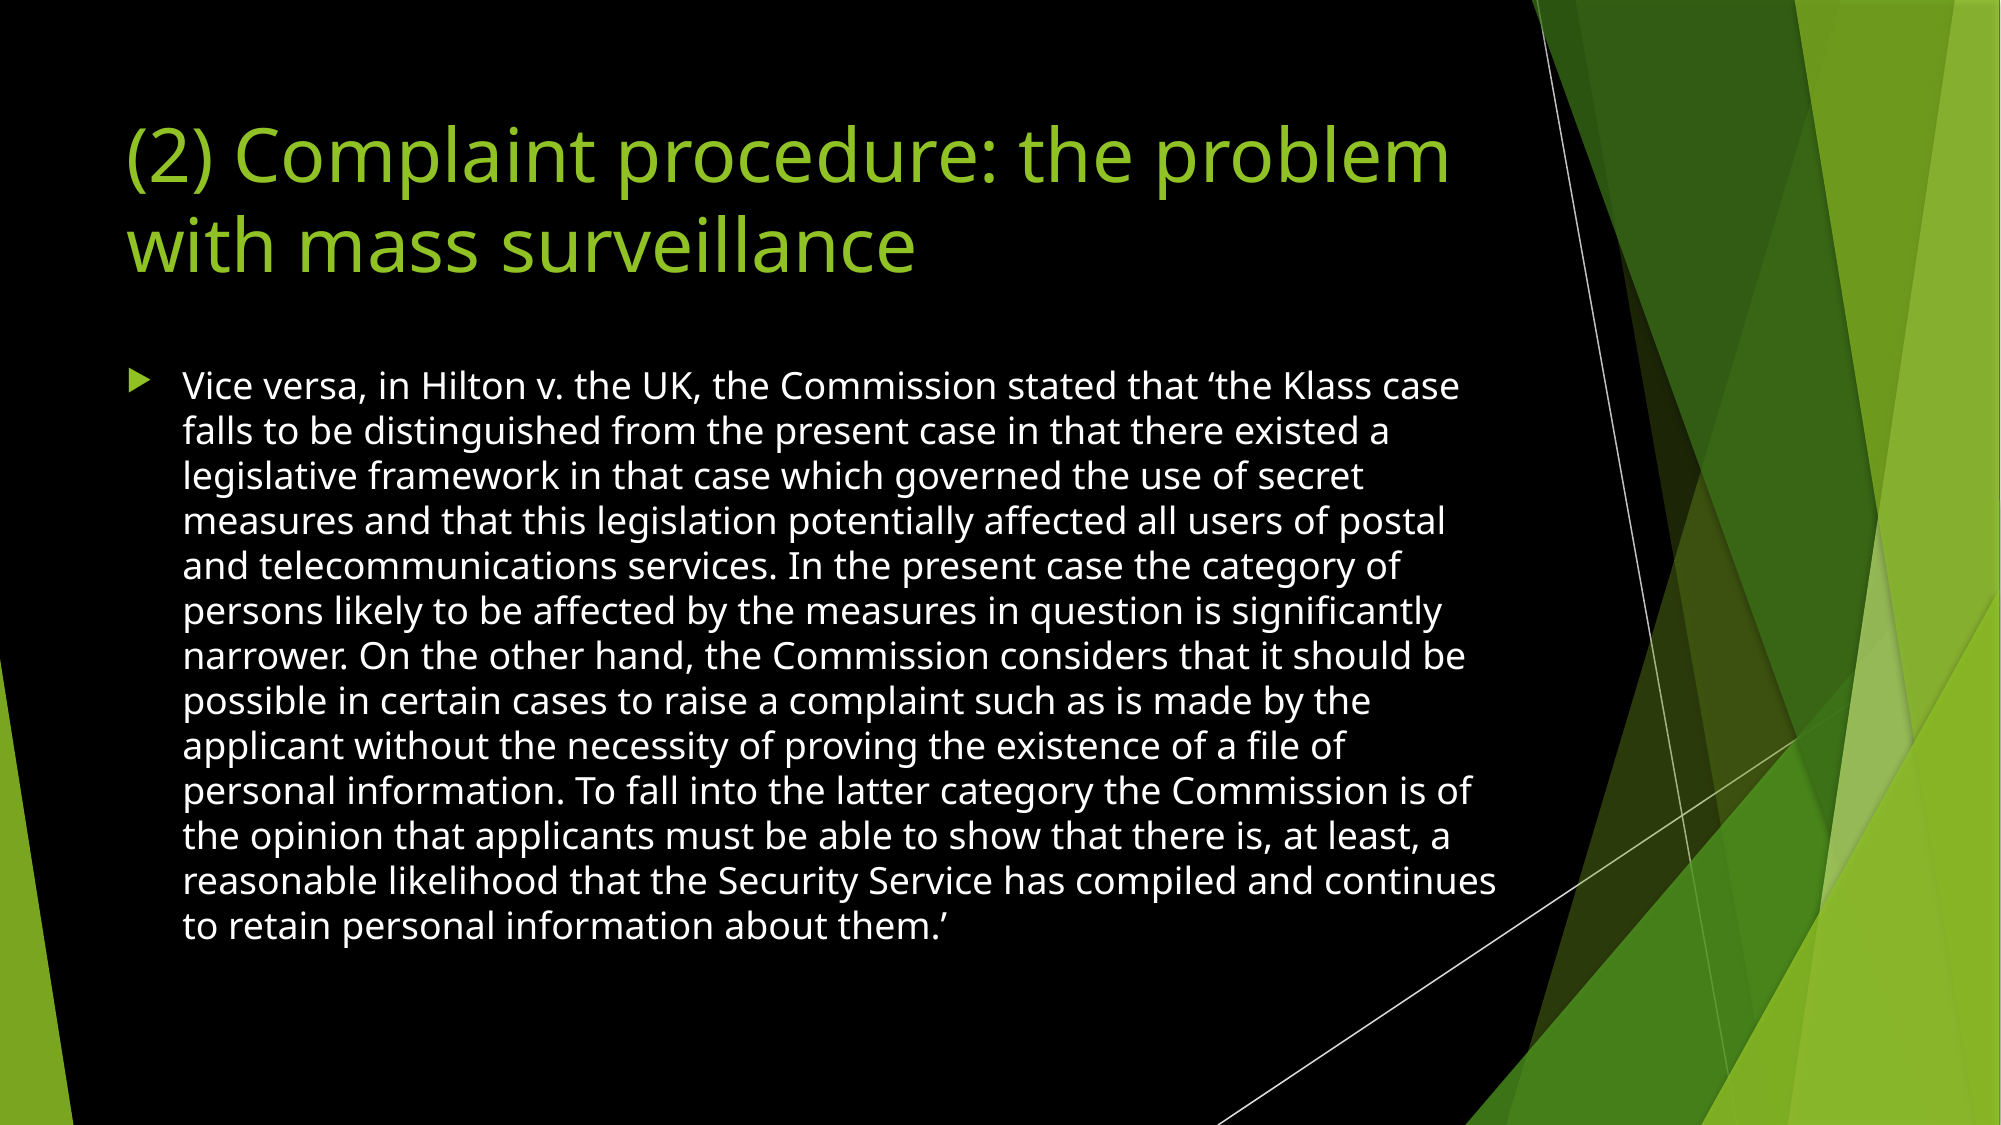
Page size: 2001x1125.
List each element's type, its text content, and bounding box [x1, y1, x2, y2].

title (2) Complaint procedure: the problem with mass surveillance [111, 99, 1522, 317]
list Vice versa, in Hilton v. the UK, the Commission stated that ‘the Klass case falls to be distinguished from the present case in that there existed a legislative framework in that case which governed the use of secret measures and that this legislation potentially affected all users of postal and telecommunications services. In the present case the category of persons likely to be affected by the measures in question is significantly narrower. On the other hand, the Commission considers that it should be possible in certain cases to raise a complaint such as is made by the applicant without the necessity of proving the existence of a file of personal information. To fall into the latter category the Commission is of the opinion that applicants must be able to show that there is, at least, a reasonable likelihood that the Security Service has compiled and continues to retain personal information about them.’ [111, 354, 1522, 992]
